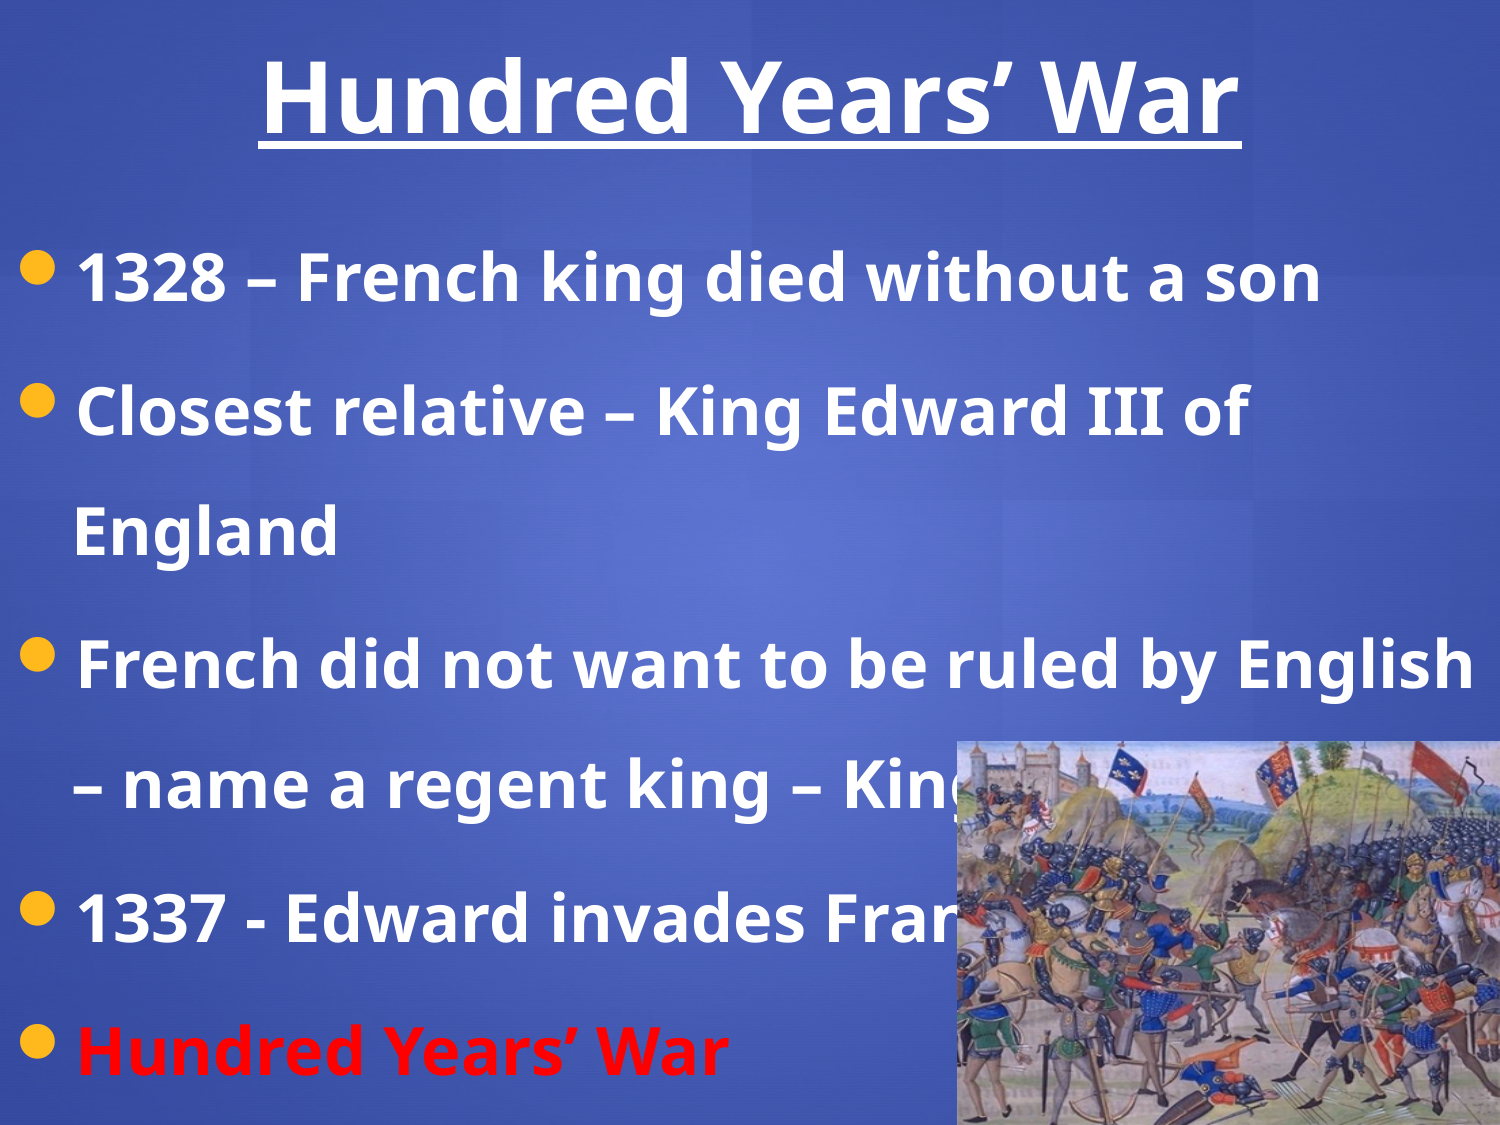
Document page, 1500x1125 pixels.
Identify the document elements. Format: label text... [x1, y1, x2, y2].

picture [956, 740, 1500, 1125]
title Hundred Years’ War [0, 0, 1500, 188]
list 1328 – French king died without a son Closest relative – King Edward III of England French did not want to be ruled by English – name a regent king – King Phillip VI 1337 - Edward invades France Hundred Years’ War [0, 188, 1500, 1125]
